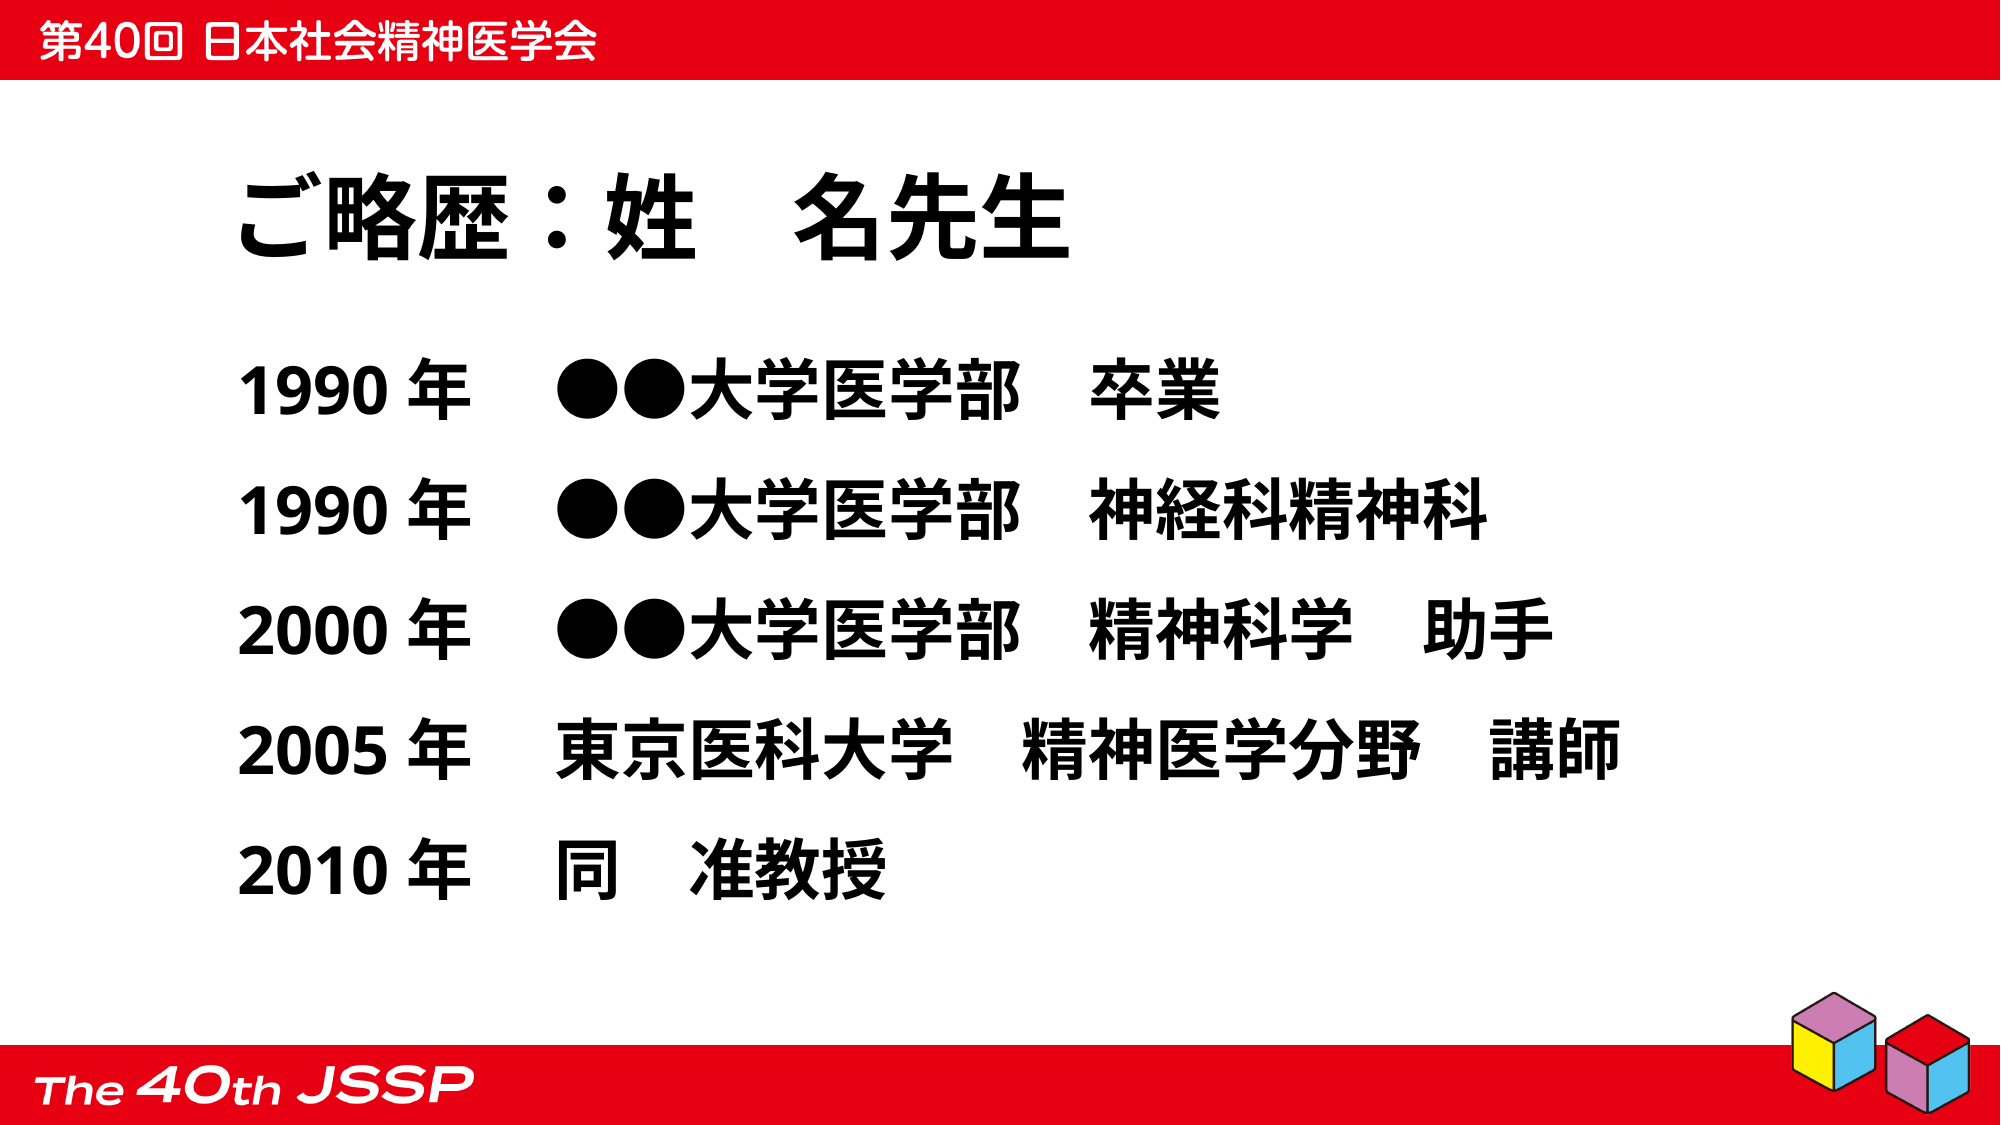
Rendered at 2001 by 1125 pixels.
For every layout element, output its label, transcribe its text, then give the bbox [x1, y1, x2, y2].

picture [0, 963, 2000, 1125]
picture [0, 0, 2000, 80]
text_box ご略歴：姓 名先生 [63, 151, 1240, 280]
text_box 1990年 ●●大学医学部 卒業 1990年 ●●大学医学部 神経科精神科 2000年 ●●大学医学部 精神科学 助手 2005年 東京医科大学 精神医学分野 講師 2010年 同 准教授 [222, 300, 1813, 915]
